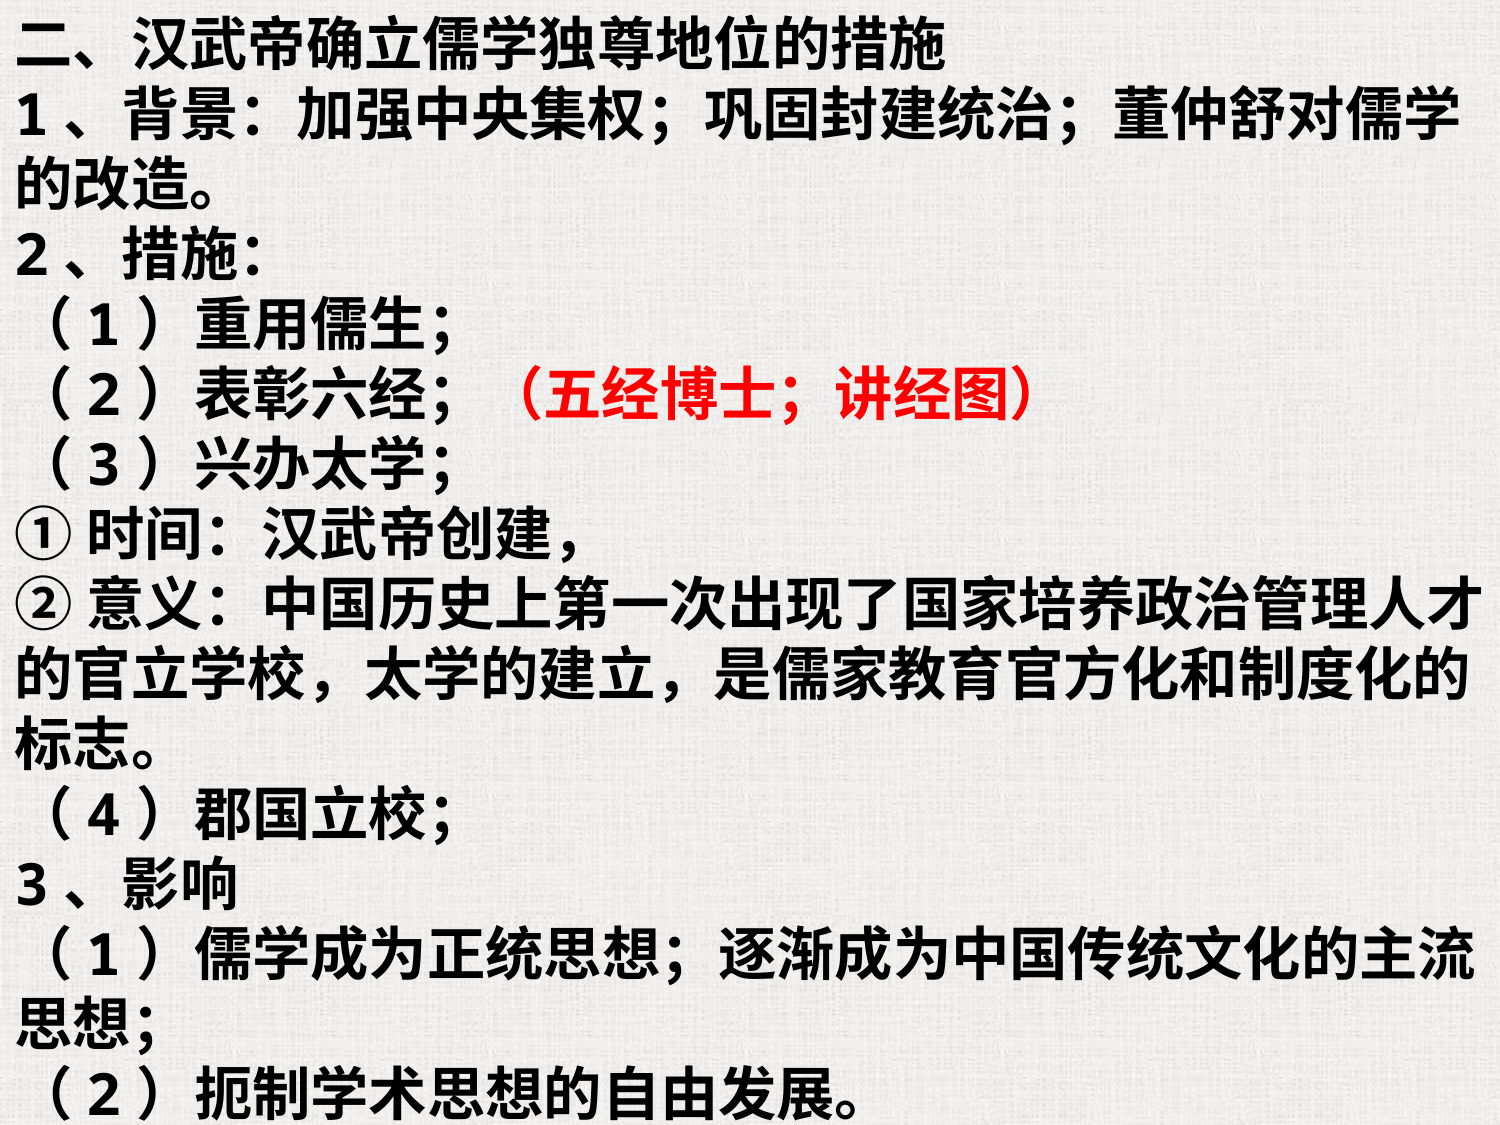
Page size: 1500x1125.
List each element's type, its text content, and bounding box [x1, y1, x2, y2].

text_box 二、汉武帝确立儒学独尊地位的措施 1、背景：加强中央集权；巩固封建统治；董仲舒对儒学的改造。 2、措施： （1）重用儒生； （2）表彰六经；（五经博士；讲经图） （3）兴办太学； ①时间：汉武帝创建， ②意义：中国历史上第一次出现了国家培养政治管理人才的官立学校，太学的建立，是儒家教育官方化和制度化的标志。 （4）郡国立校； 3、影响 （1）儒学成为正统思想；逐渐成为中国传统文化的主流思想； （2）扼制学术思想的自由发展。 [0, 0, 1500, 1125]
